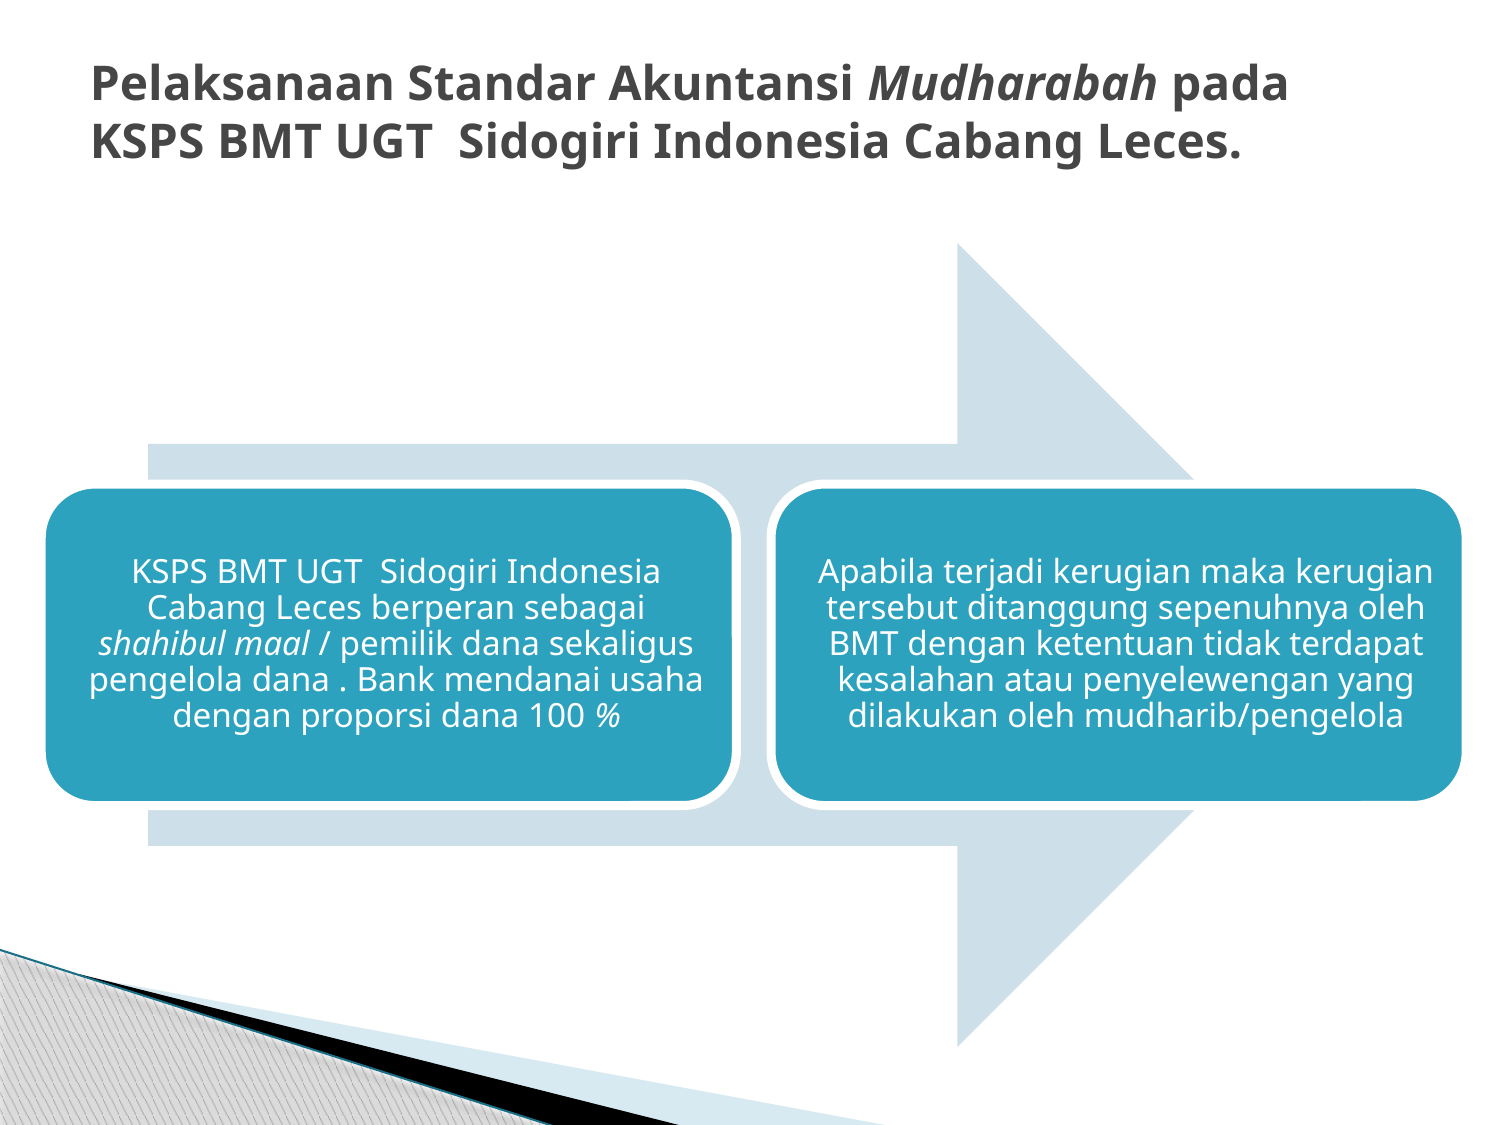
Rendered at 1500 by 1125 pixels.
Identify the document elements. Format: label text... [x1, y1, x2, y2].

title Pelaksanaan Standar Akuntansi Mudharabah pada KSPS BMT UGT Sidogiri Indonesia Cabang Leces. [75, 45, 1425, 233]
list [40, 242, 1467, 1048]
